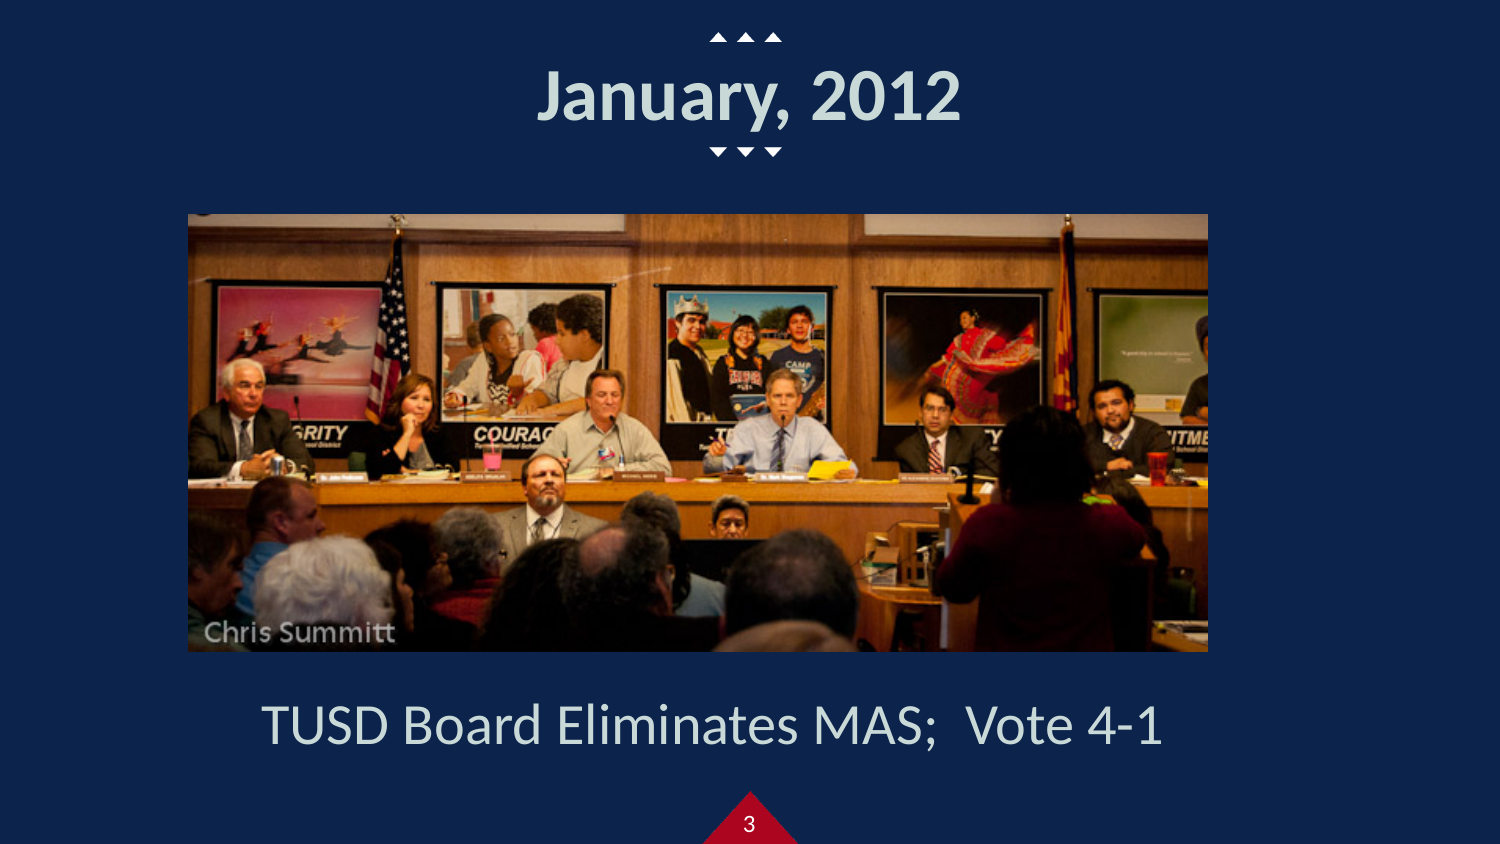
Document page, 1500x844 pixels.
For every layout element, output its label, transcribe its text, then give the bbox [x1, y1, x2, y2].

picture [702, 791, 798, 844]
picture [187, 158, 1208, 665]
list TUSD Board Eliminates MAS; Vote 4-1 [119, 679, 1307, 771]
title January, 2012 [112, 0, 1388, 181]
slide_number 3 [707, 800, 791, 844]
